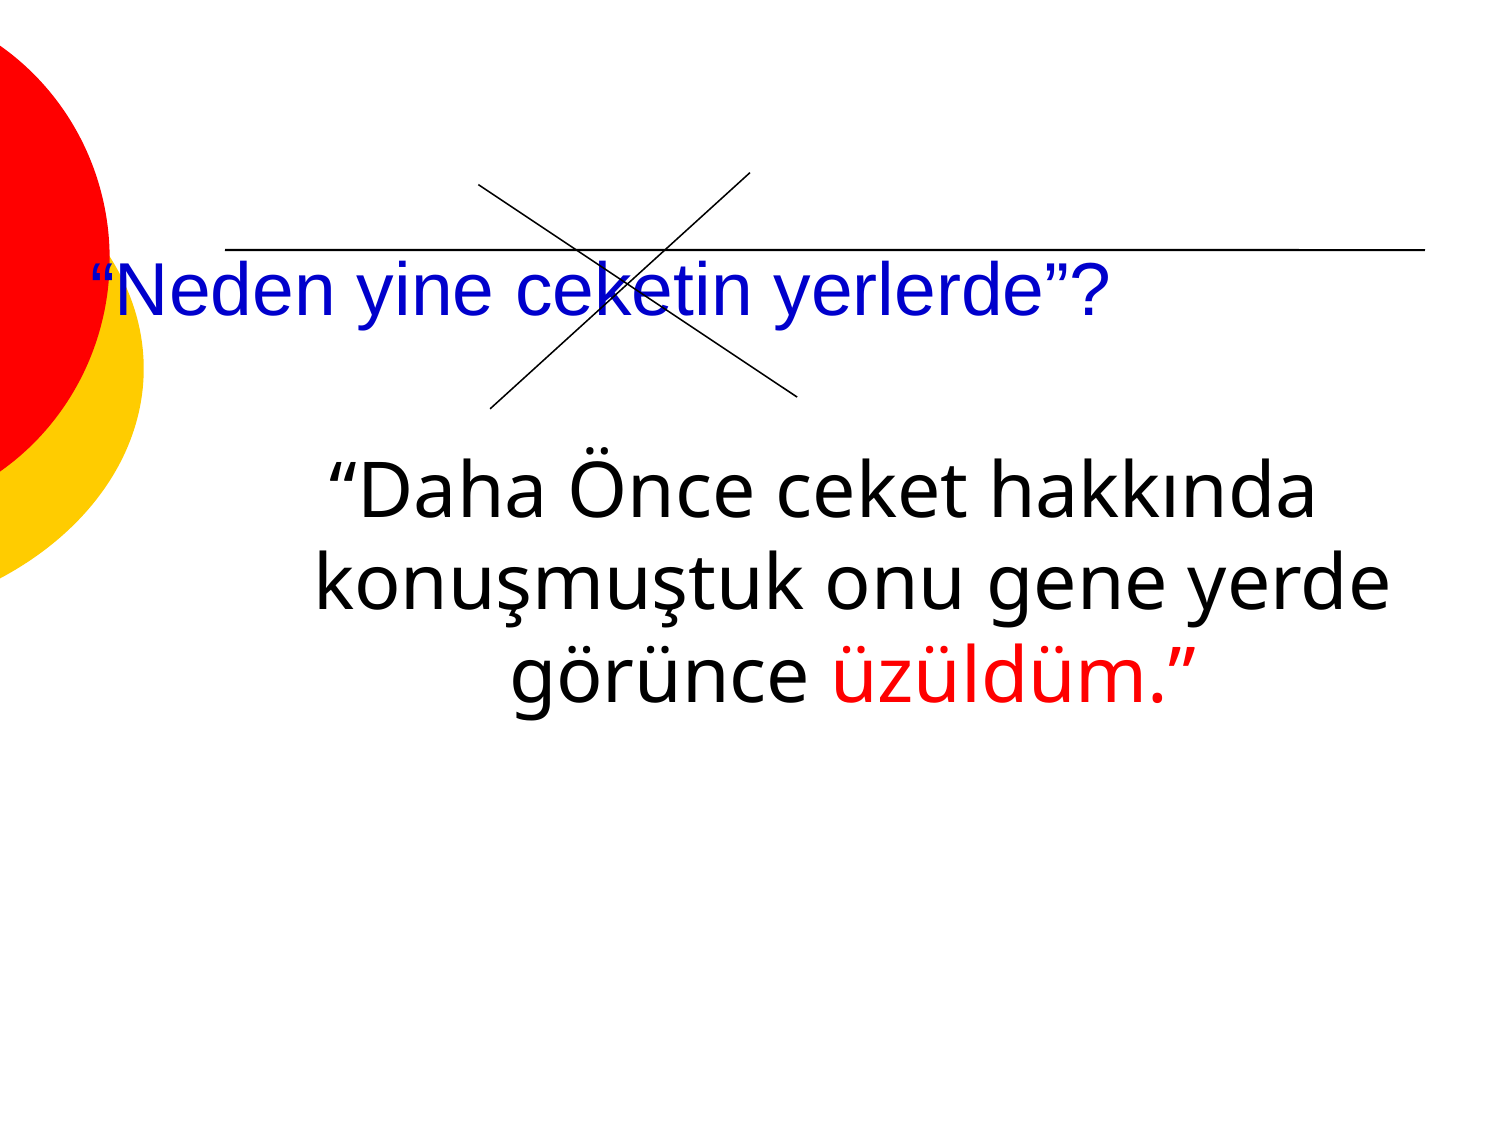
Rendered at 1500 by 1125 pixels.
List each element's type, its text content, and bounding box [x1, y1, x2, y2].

list “Daha Önce ceket hakkında konuşmuştuk onu gene yerde görünce üzüldüm.” [224, 433, 1425, 975]
title “Neden yine ceketin yerlerde”? [75, 113, 1425, 338]
